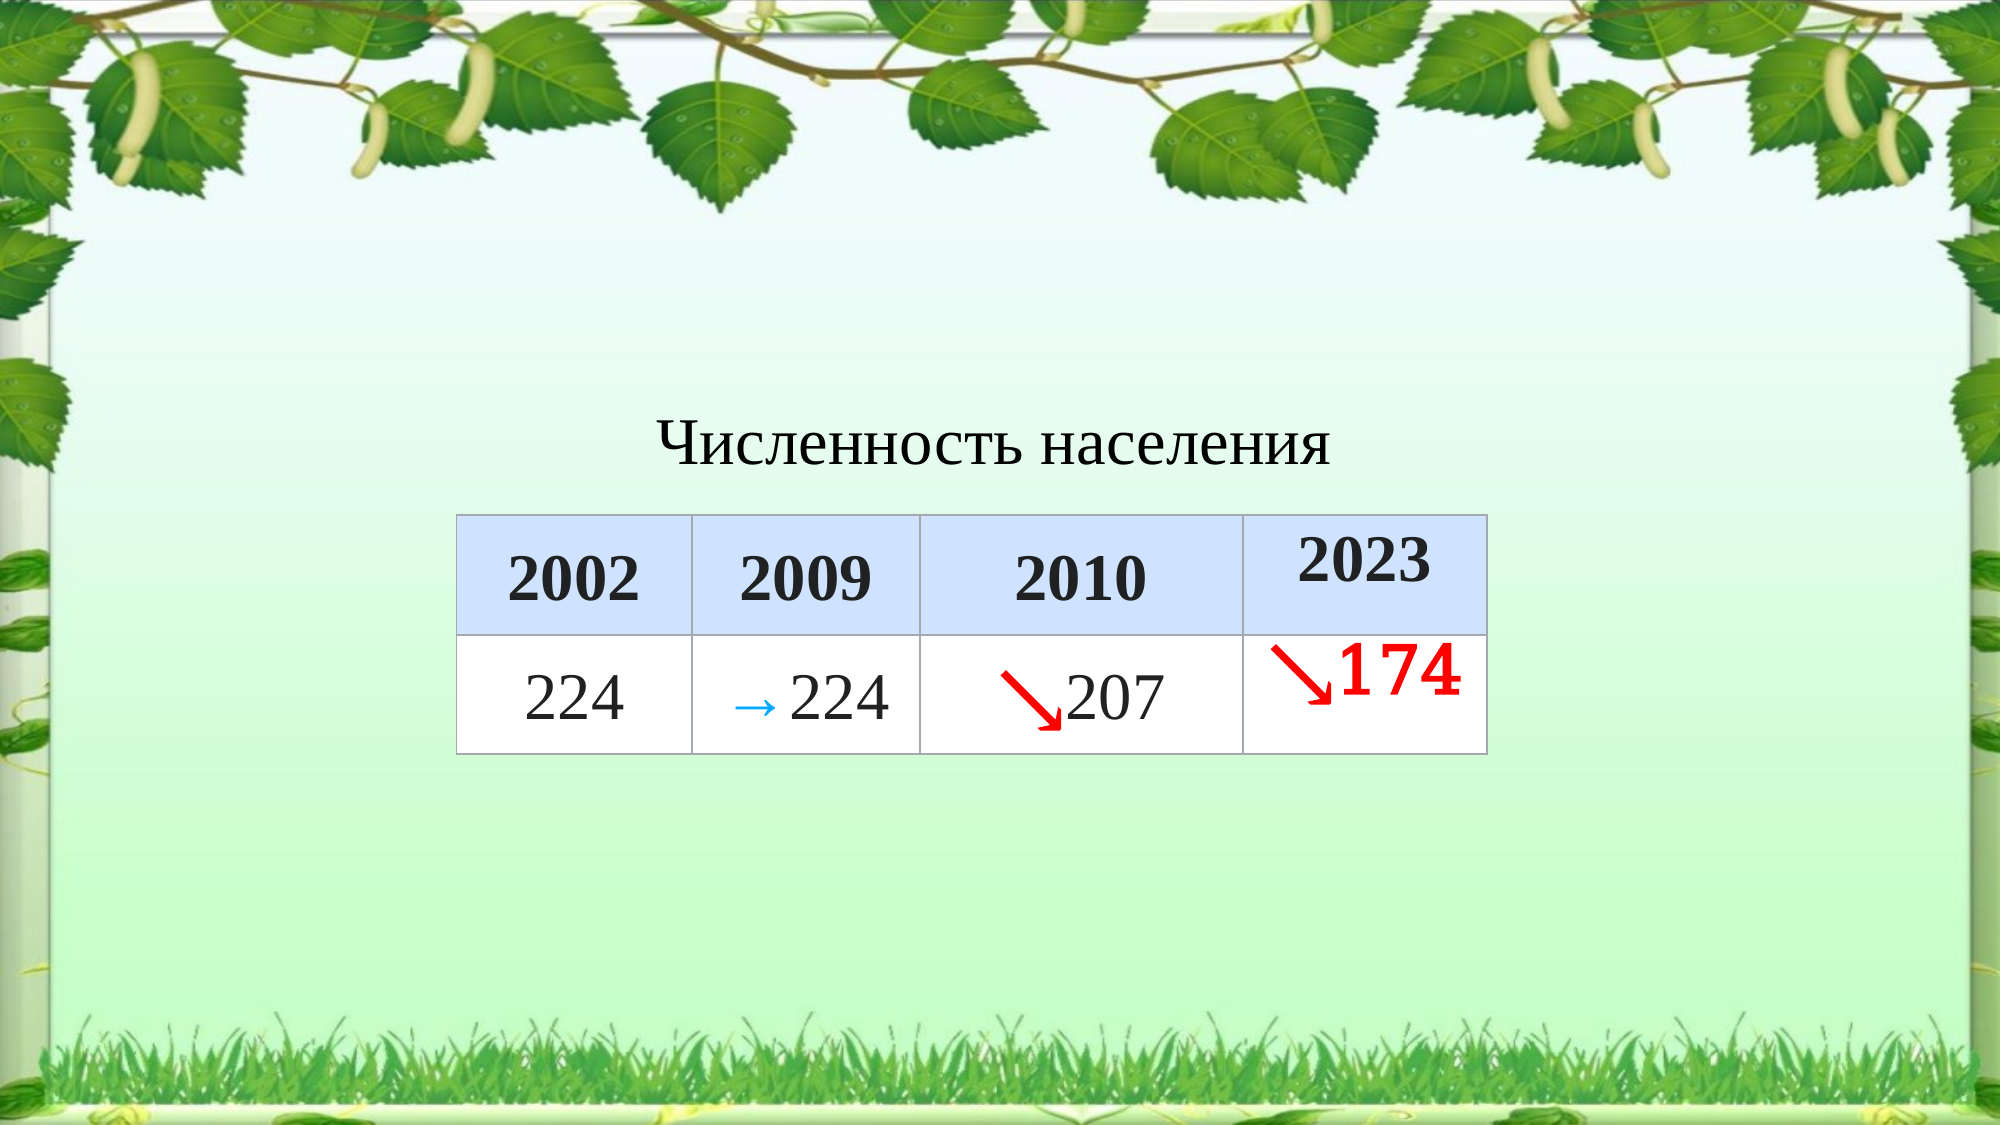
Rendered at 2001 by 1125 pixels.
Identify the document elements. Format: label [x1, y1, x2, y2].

list [0, 0, 2000, 1125]
